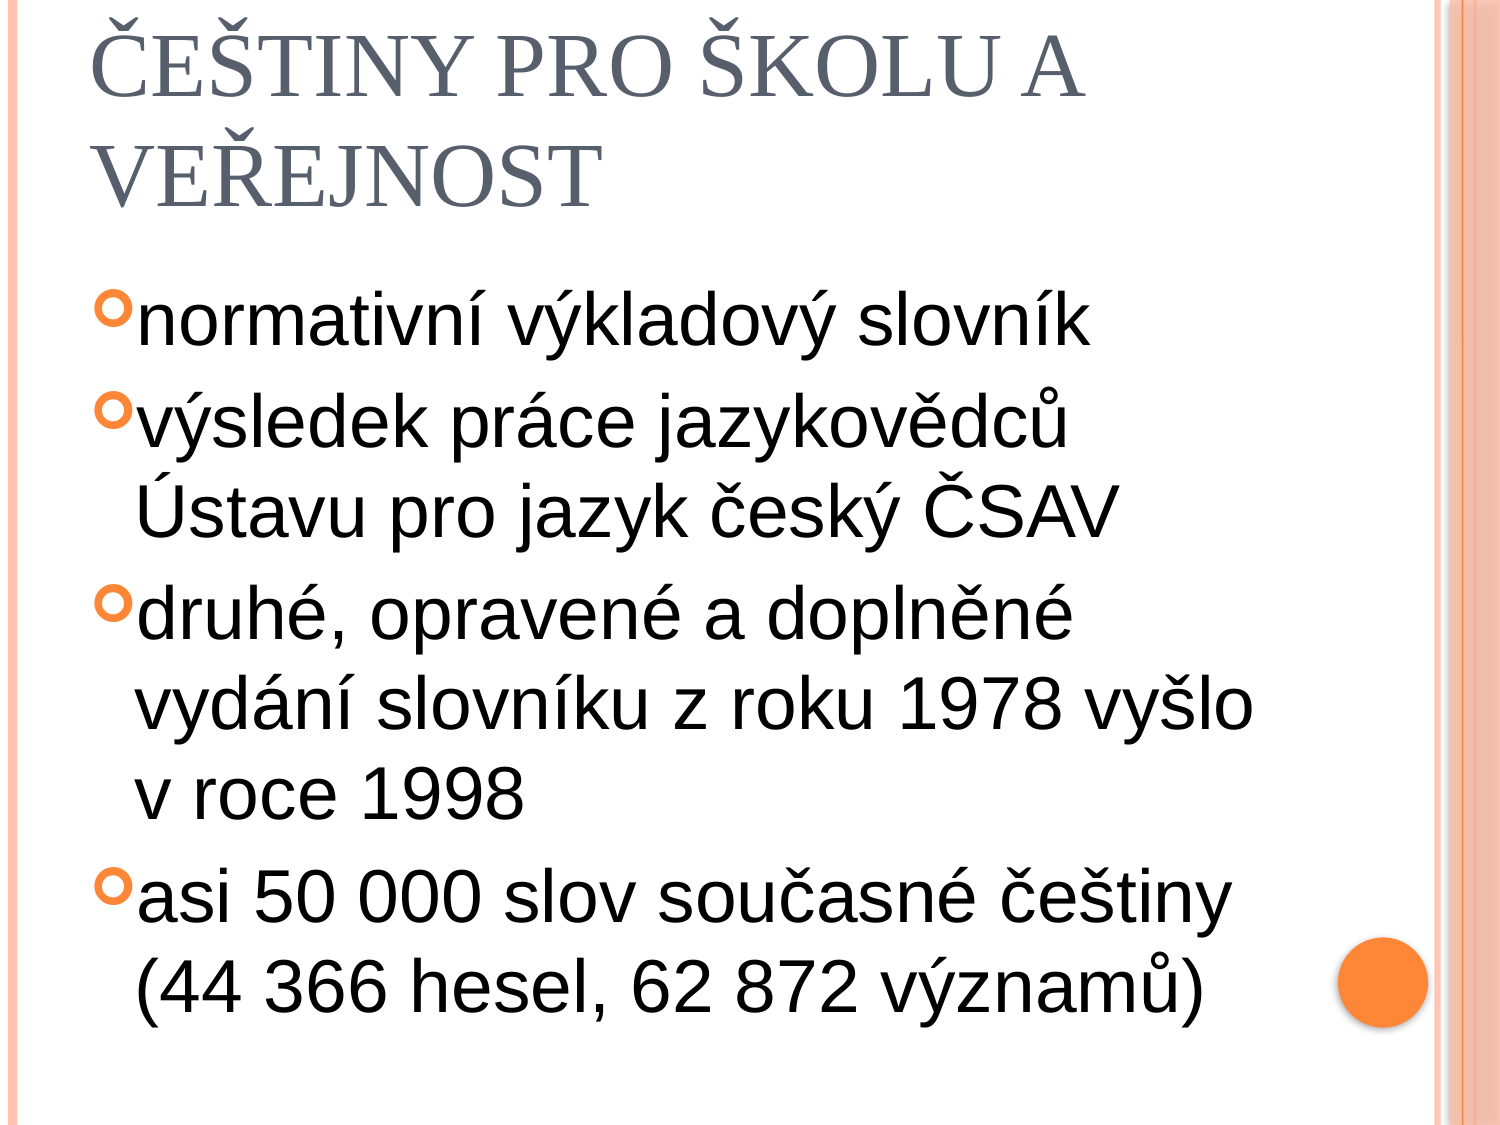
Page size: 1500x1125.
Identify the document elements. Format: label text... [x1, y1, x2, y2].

list normativní výkladový slovník výsledek práce jazykovědců Ústavu pro jazyk český ČSAV druhé, opravené a doplněné vydání slovníku z roku 1978 vyšlo v roce 1998 asi 50 000 slov současné češtiny (44 366 hesel, 62 872 významů) [74, 262, 1301, 1063]
title Slovník spisovné češtiny pro školu a veřejnost [75, 45, 1300, 233]
